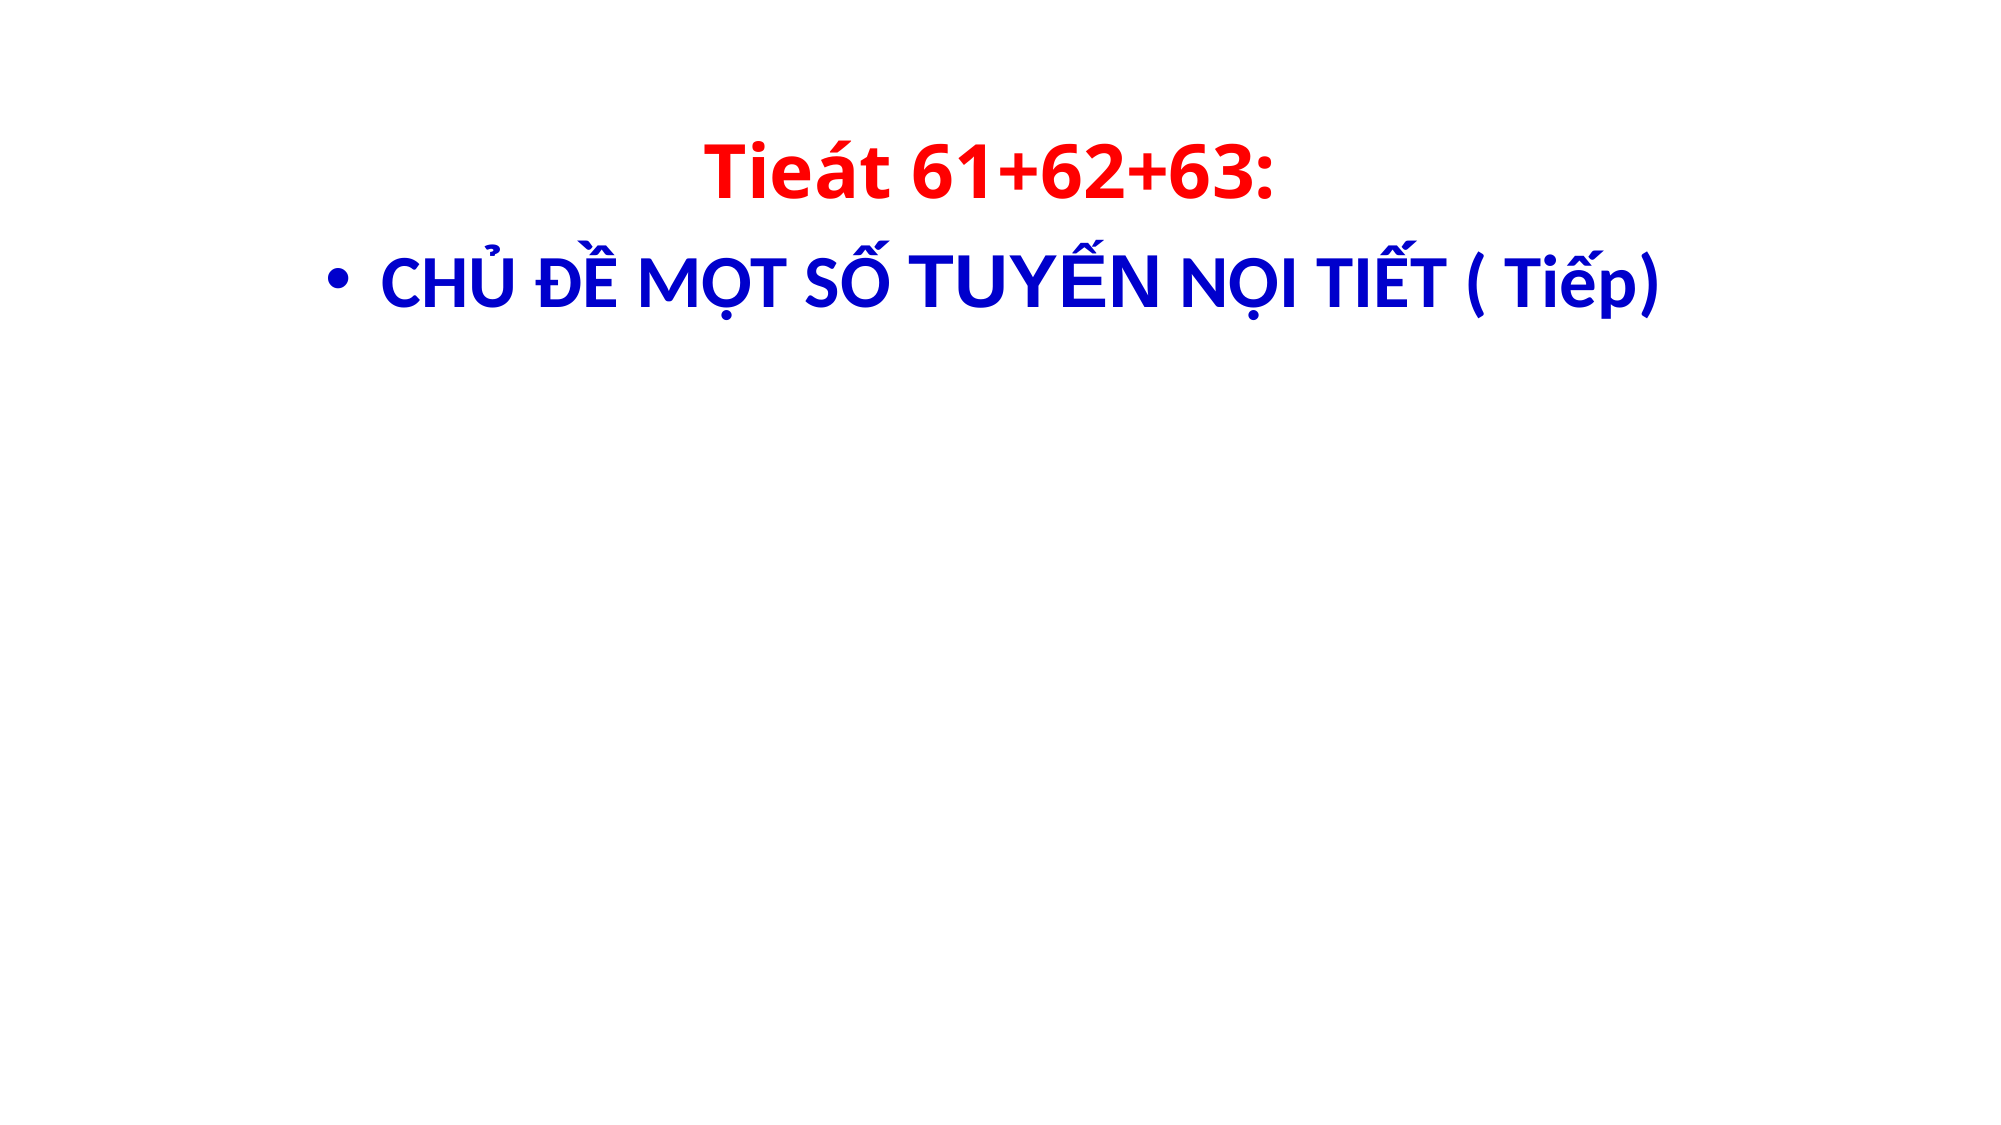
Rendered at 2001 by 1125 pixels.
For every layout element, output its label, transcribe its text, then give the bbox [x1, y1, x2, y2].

list CHỦ ĐỀ MỘT SỐ TUYẾN NỘI TIẾT ( Tiếp) [275, 224, 1713, 338]
title Tieát 61+62+63: [353, 67, 1647, 271]
